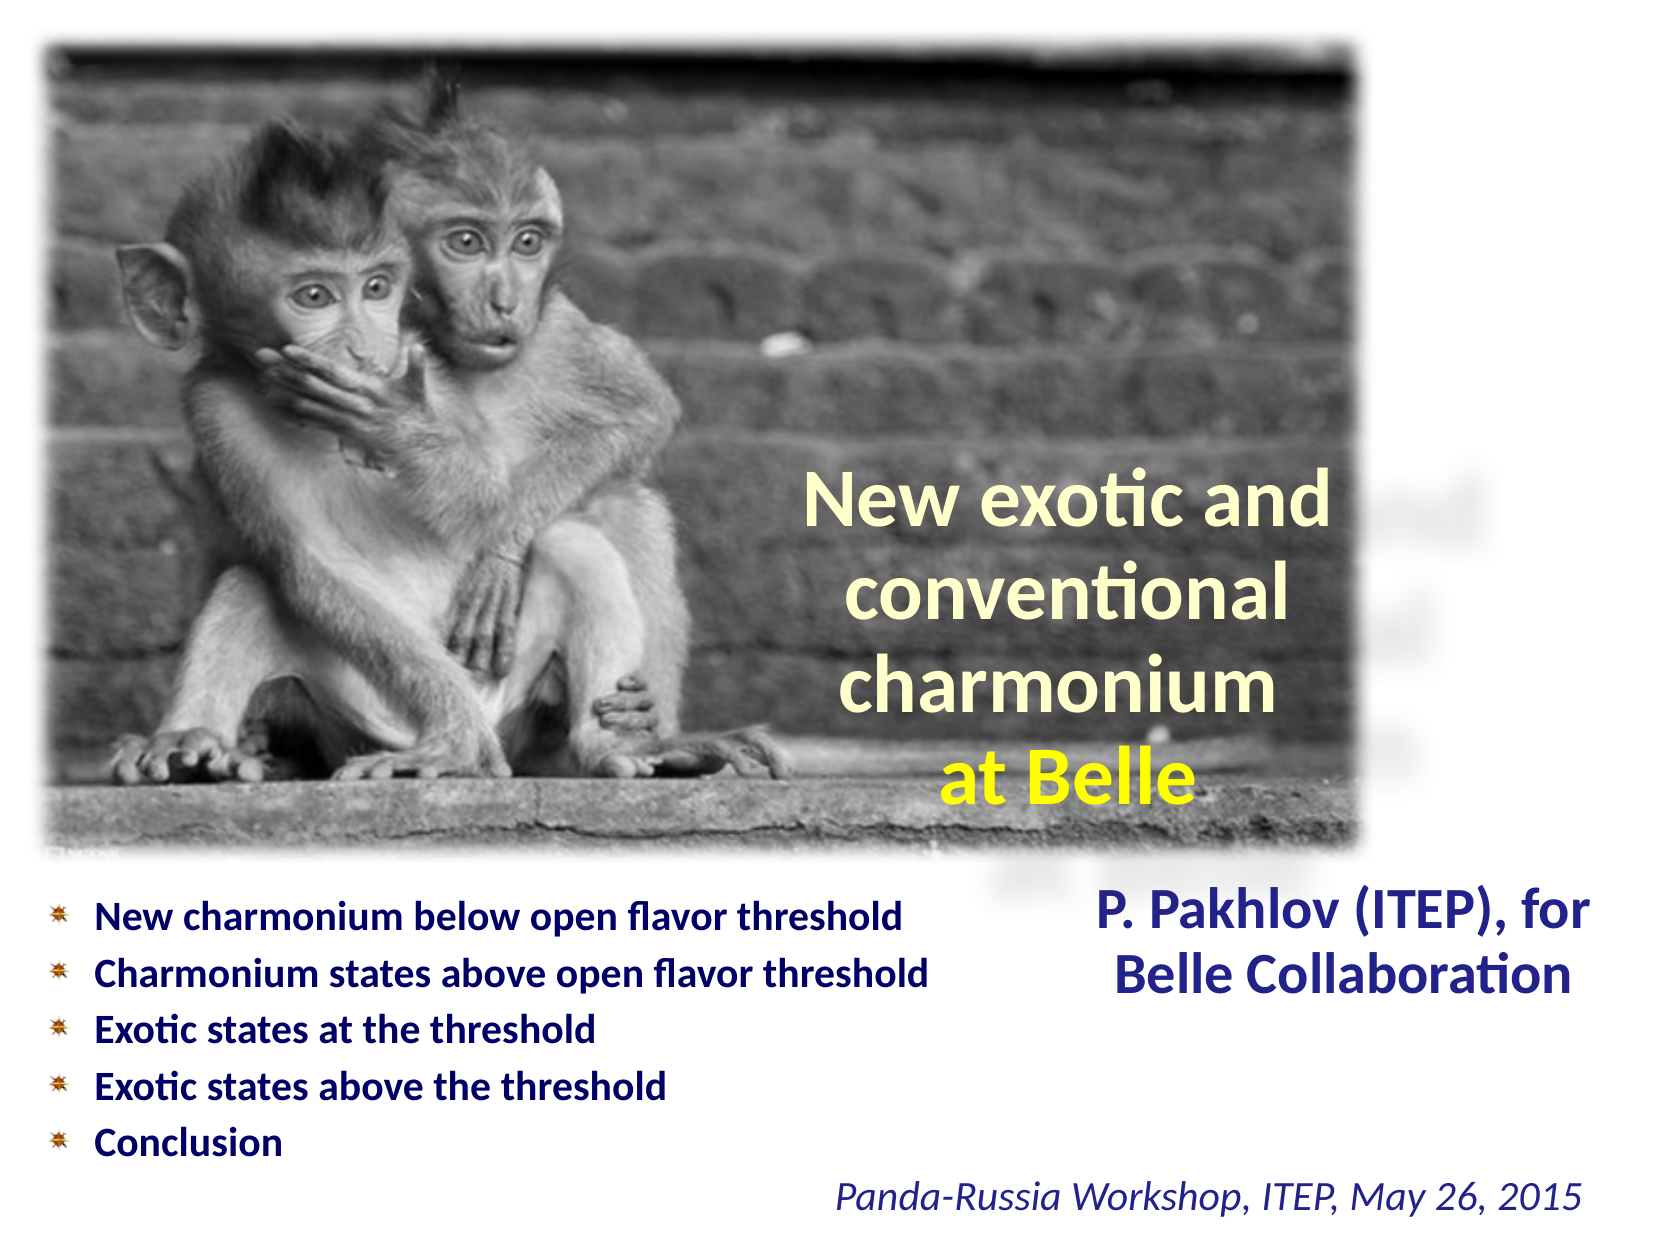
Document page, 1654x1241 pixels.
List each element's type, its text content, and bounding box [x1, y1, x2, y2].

text_box Panda-Russia Workshop, ITEP, May 26, 2015 [792, 1168, 1625, 1220]
subtitle P. Pakhlov (ITEP), for Belle Collaboration [1284, 871, 1598, 1011]
picture [49, 1016, 70, 1038]
picture [49, 1129, 70, 1151]
text_box New charmonium below open flavor threshold Charmonium states above open flavor threshold Exotic states at the threshold Exotic states above the threshold Conclusion [34, 906, 1284, 1173]
picture [49, 1073, 70, 1094]
picture [49, 960, 70, 981]
picture [49, 903, 70, 925]
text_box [29, 28, 1395, 898]
